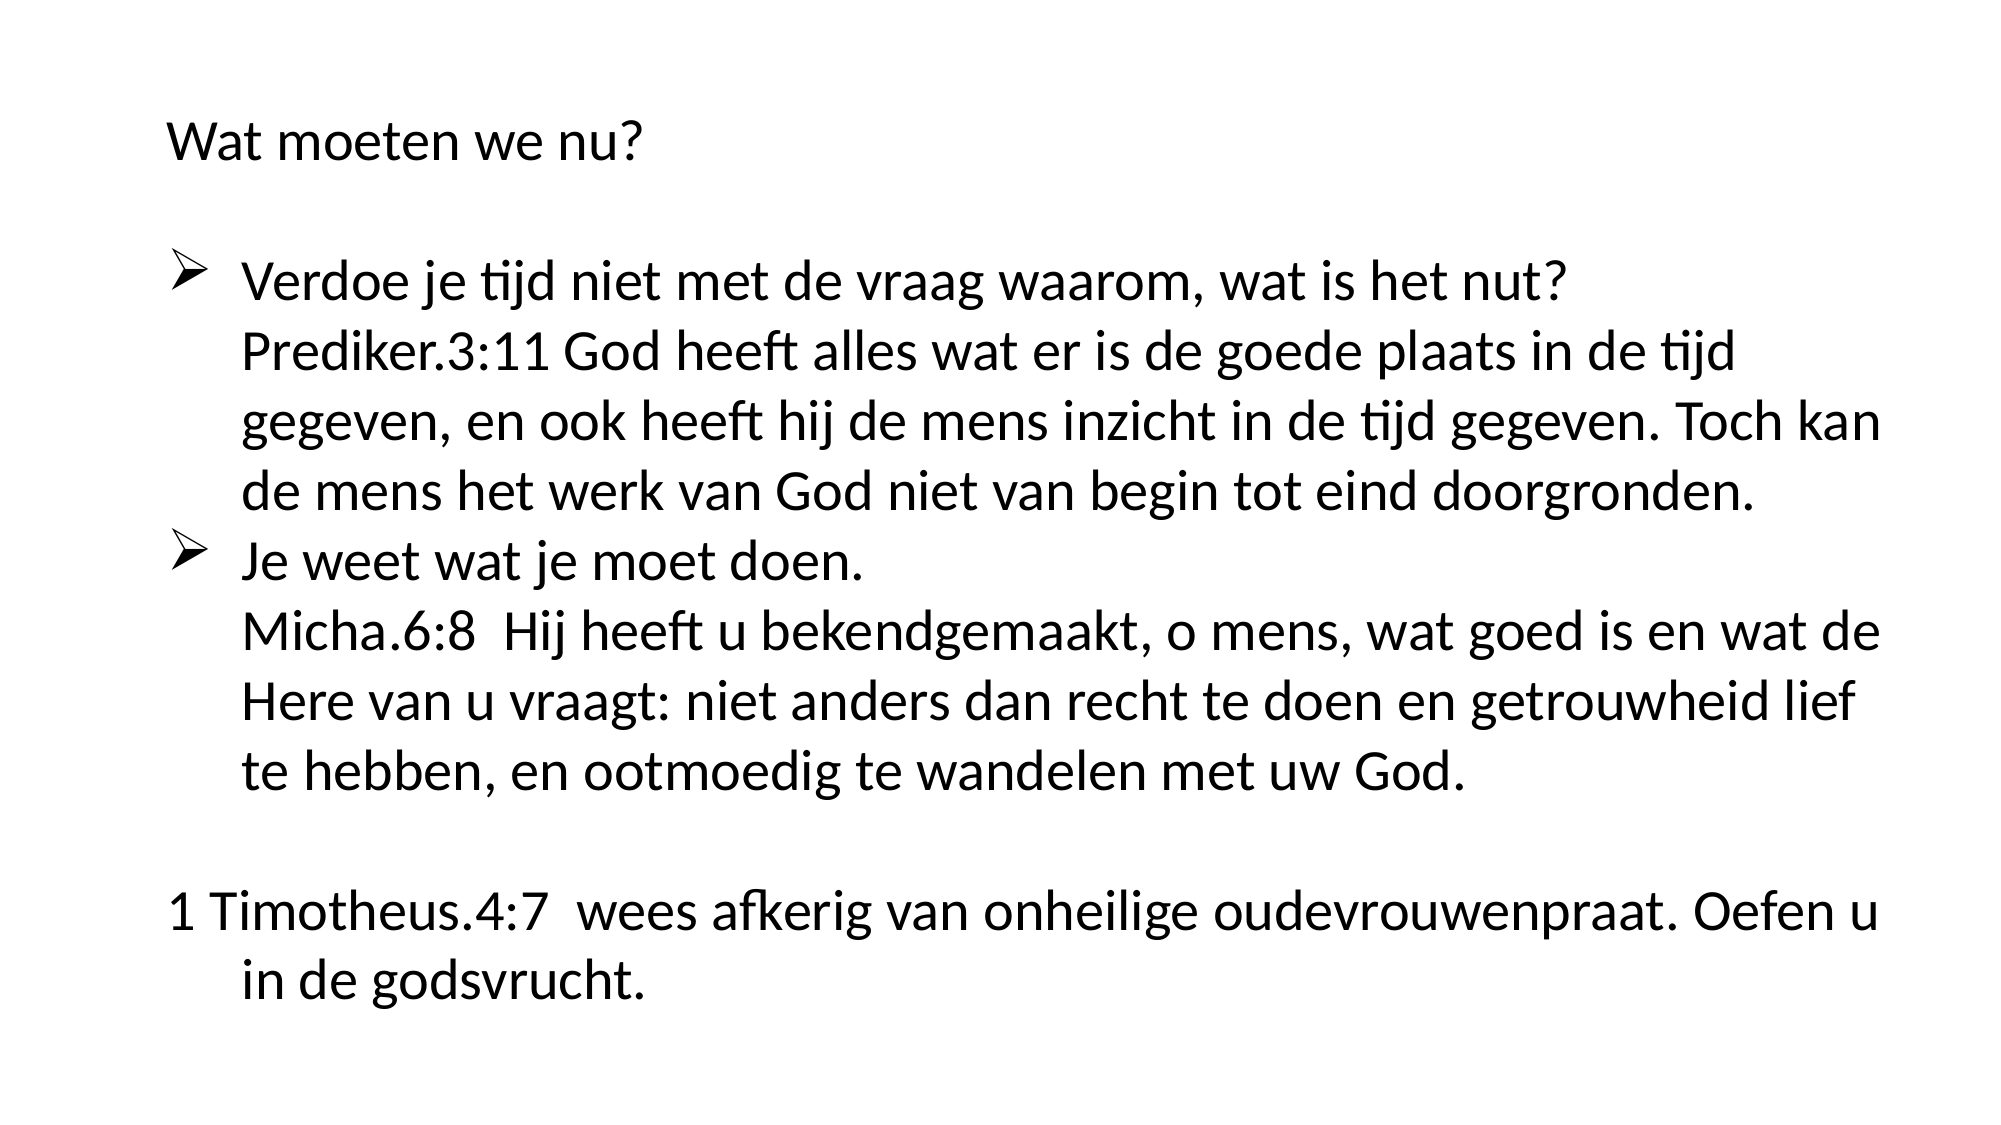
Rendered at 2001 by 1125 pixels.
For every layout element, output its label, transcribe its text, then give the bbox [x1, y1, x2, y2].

text_box Wat moeten we nu? Verdoe je tijd niet met de vraag waarom, wat is het nut? Prediker.3:11 God heeft alles wat er is de goede plaats in de tijd gegeven, en ook heeft hij de mens inzicht in de tijd gegeven. Toch kan de mens het werk van God niet van begin tot eind doorgronden. Je weet wat je moet doen. Micha.6:8 Hij heeft u bekendgemaakt, o mens, wat goed is en wat de Here van u vraagt: niet anders dan recht te doen en getrouwheid lief te hebben, en ootmoedig te wandelen met uw God. 1 Timotheus.4:7 wees afkerig van onheilige oudevrouwenpraat. Oefen u in de godsvrucht. [152, 94, 1913, 1020]
